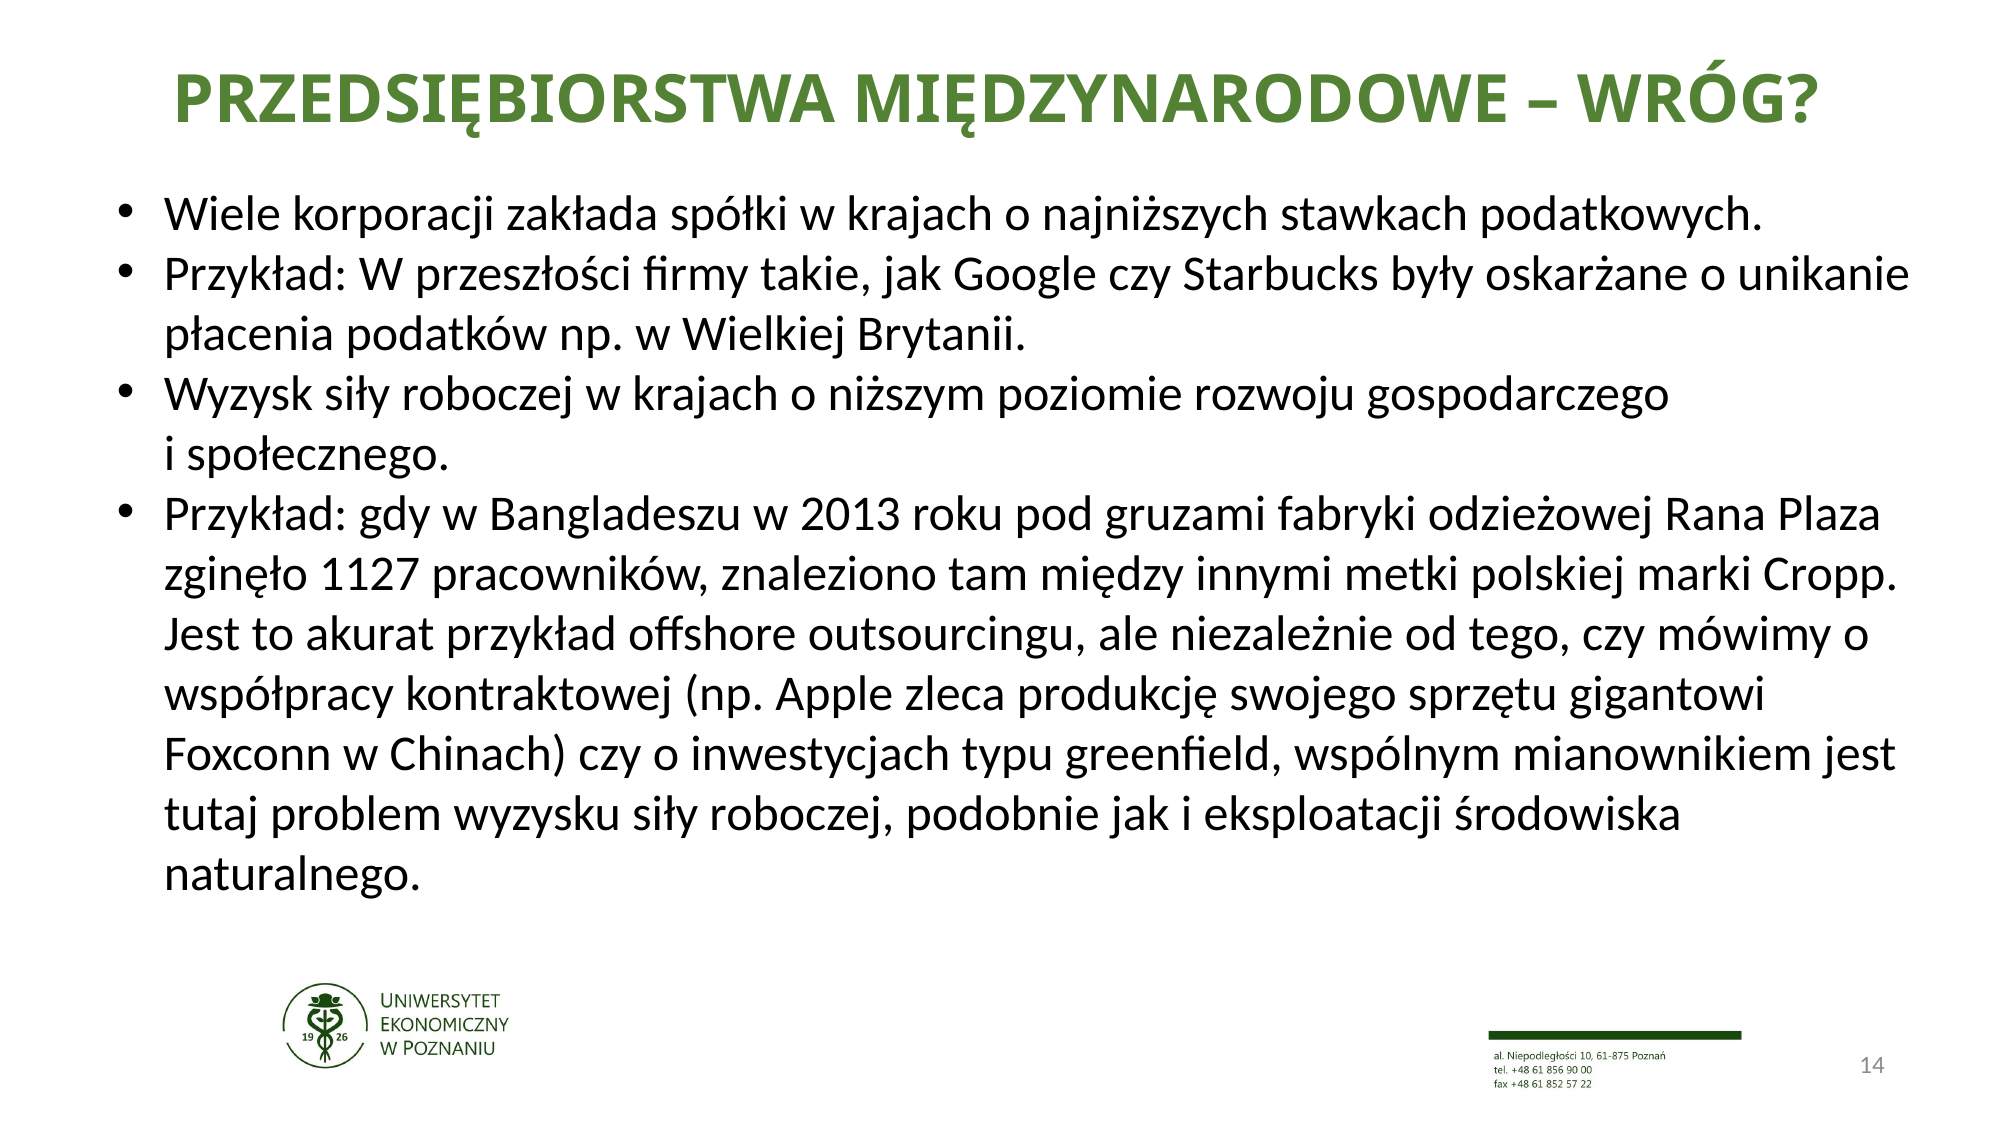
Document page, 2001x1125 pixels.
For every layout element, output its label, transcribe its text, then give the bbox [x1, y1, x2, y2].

text_box Wiele korporacji zakłada spółki w krajach o najniższych stawkach podatkowych. Przykład: W przeszłości firmy takie, jak Google czy Starbucks były oskarżane o unikanie płacenia podatków np. w Wielkiej Brytanii. Wyzysk siły roboczej w krajach o niższym poziomie rozwoju gospodarczego i społecznego. Przykład: gdy w Bangladeszu w 2013 roku pod gruzami fabryki odzieżowej Rana Plaza zginęło 1127 pracowników, znaleziono tam między innymi metki polskiej marki Cropp. Jest to akurat przykład offshore outsourcingu, ale niezależnie od tego, czy mówimy o współpracy kontraktowej (np. Apple zleca produkcję swojego sprzętu gigantowi Foxconn w Chinach) czy o inwestycjach typu greenfield, wspólnym mianownikiem jest tutaj problem wyzysku siły roboczej, podobnie jak i eksploatacji środowiska naturalnego. [102, 173, 1938, 968]
slide_number 14 [1742, 1024, 1900, 1103]
text_box PRZEDSIĘBIORSTWA MIĘDZYNARODOWE – WRÓG? [98, 42, 1895, 143]
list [258, 953, 1742, 1112]
